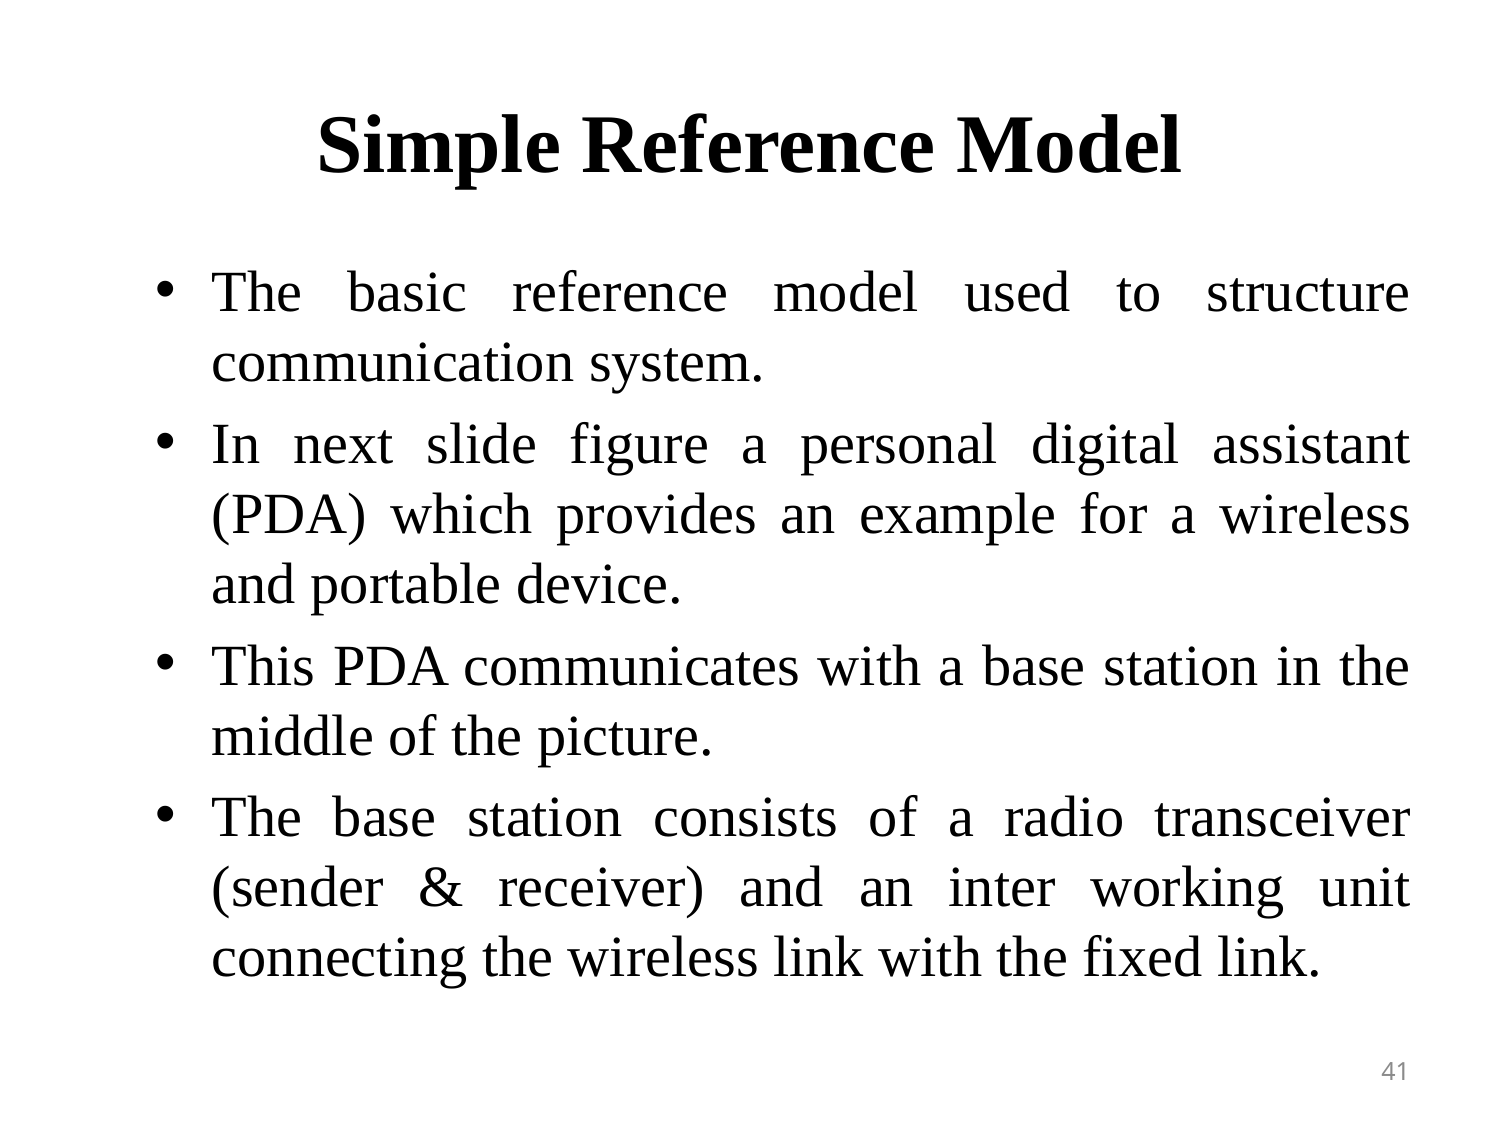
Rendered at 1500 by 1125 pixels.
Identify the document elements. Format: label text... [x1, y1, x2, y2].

list The basic reference model used to structure communication system. In next slide figure a personal digital assistant (PDA) which provides an example for a wireless and portable device. This PDA communicates with a base station in the middle of the picture. The base station consists of a radio transceiver (sender & receiver) and an inter working unit connecting the wireless link with the fixed link. [140, 246, 1427, 1041]
slide_number 41 [1074, 1042, 1425, 1103]
title Simple Reference Model [75, 45, 1425, 233]
